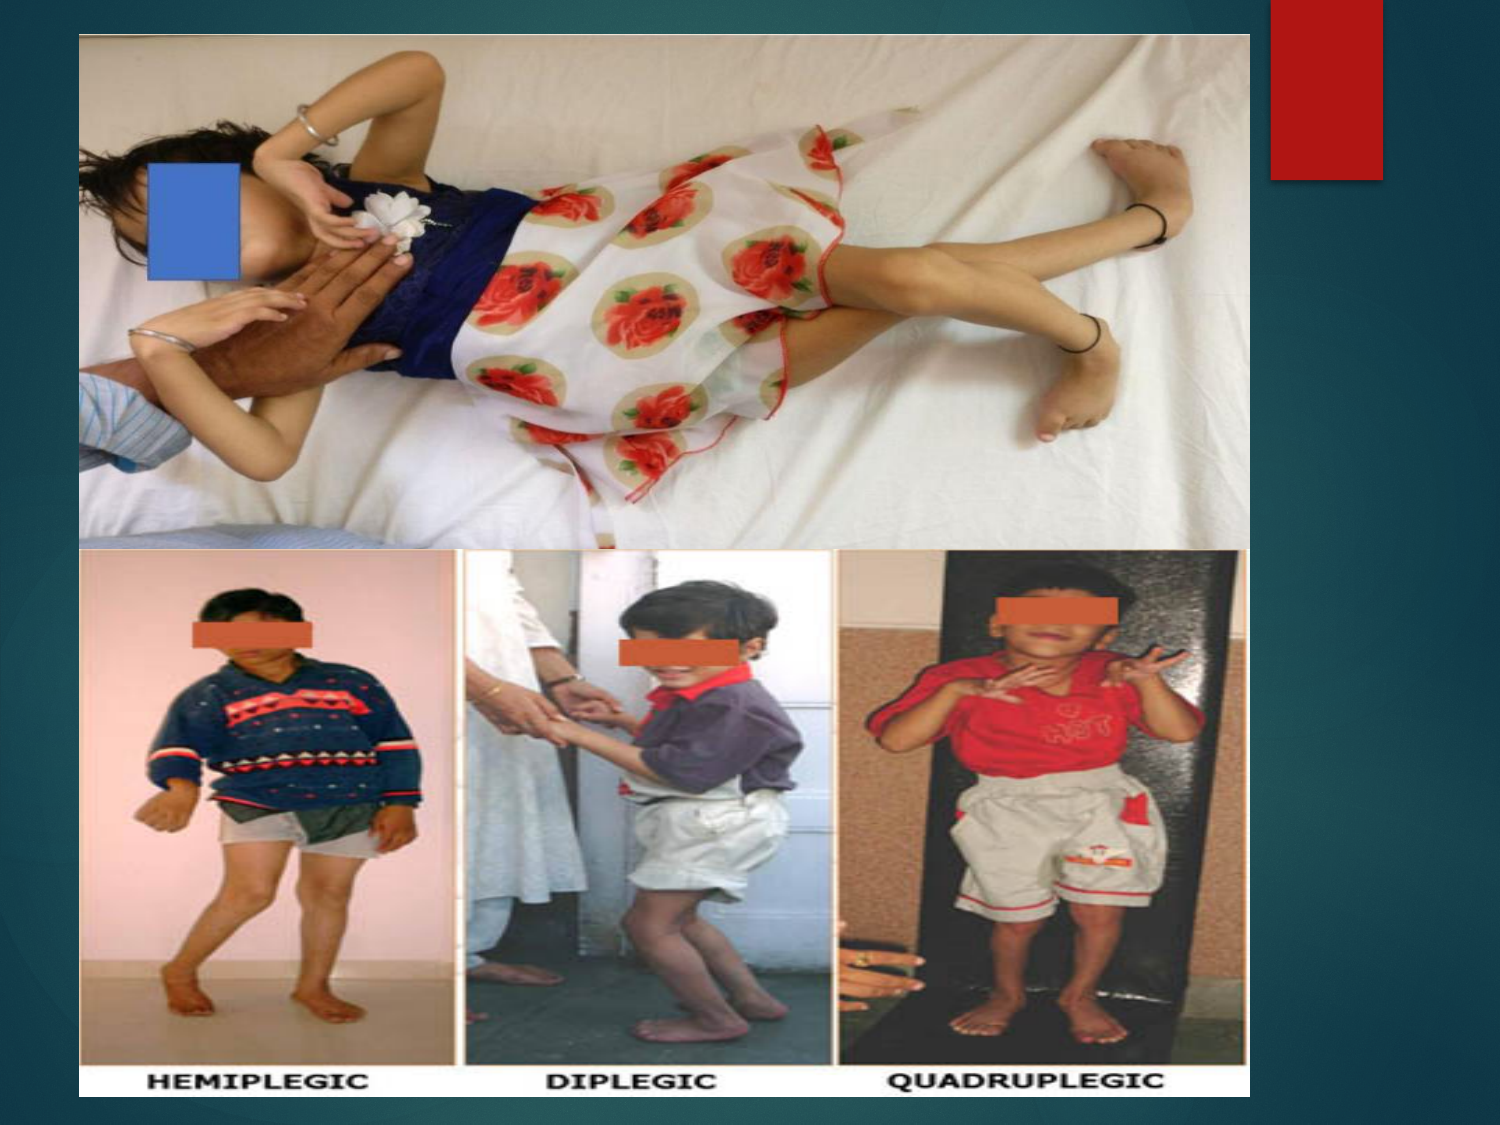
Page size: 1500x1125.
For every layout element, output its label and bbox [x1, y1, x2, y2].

picture [79, 34, 1251, 1097]
